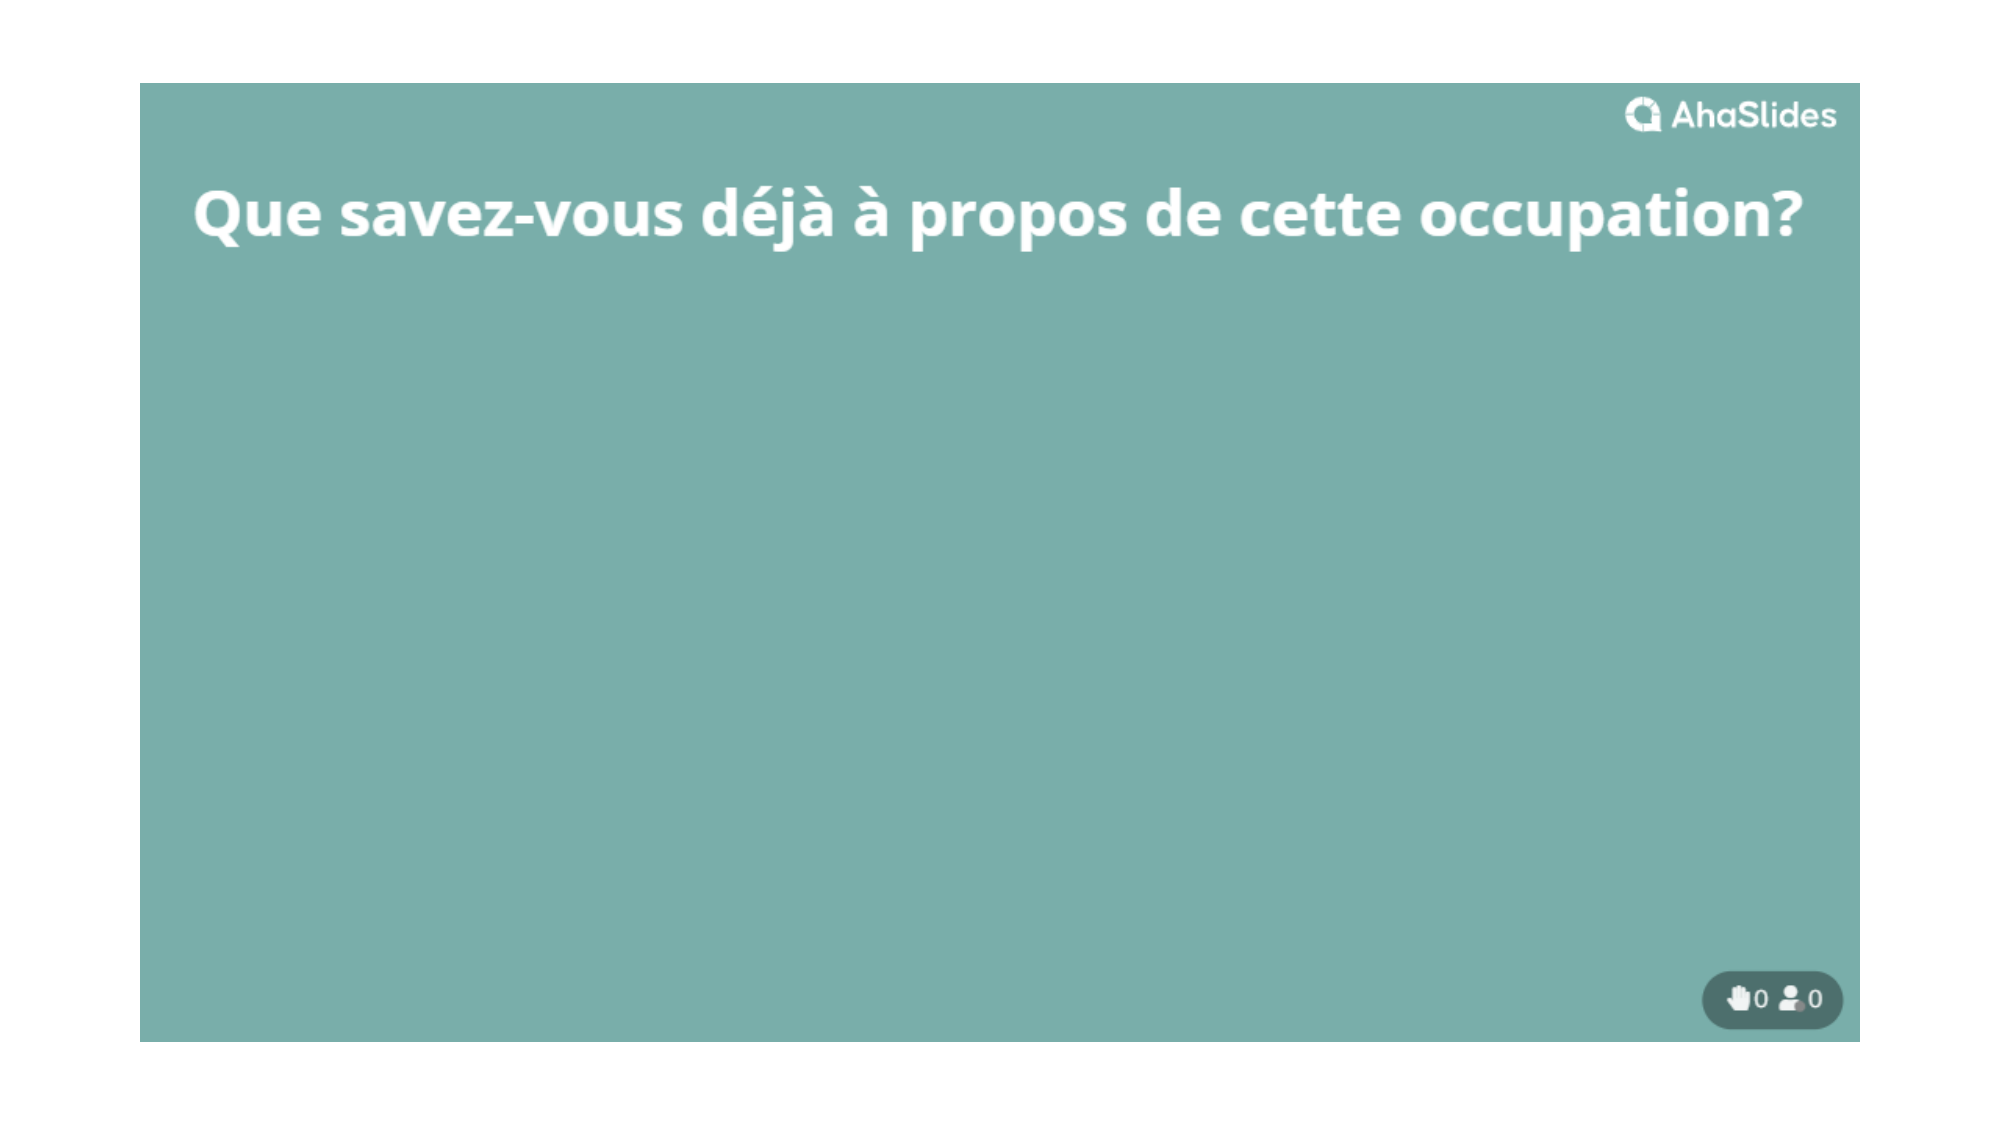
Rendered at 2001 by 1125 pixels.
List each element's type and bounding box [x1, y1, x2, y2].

picture [140, 83, 1860, 1042]
